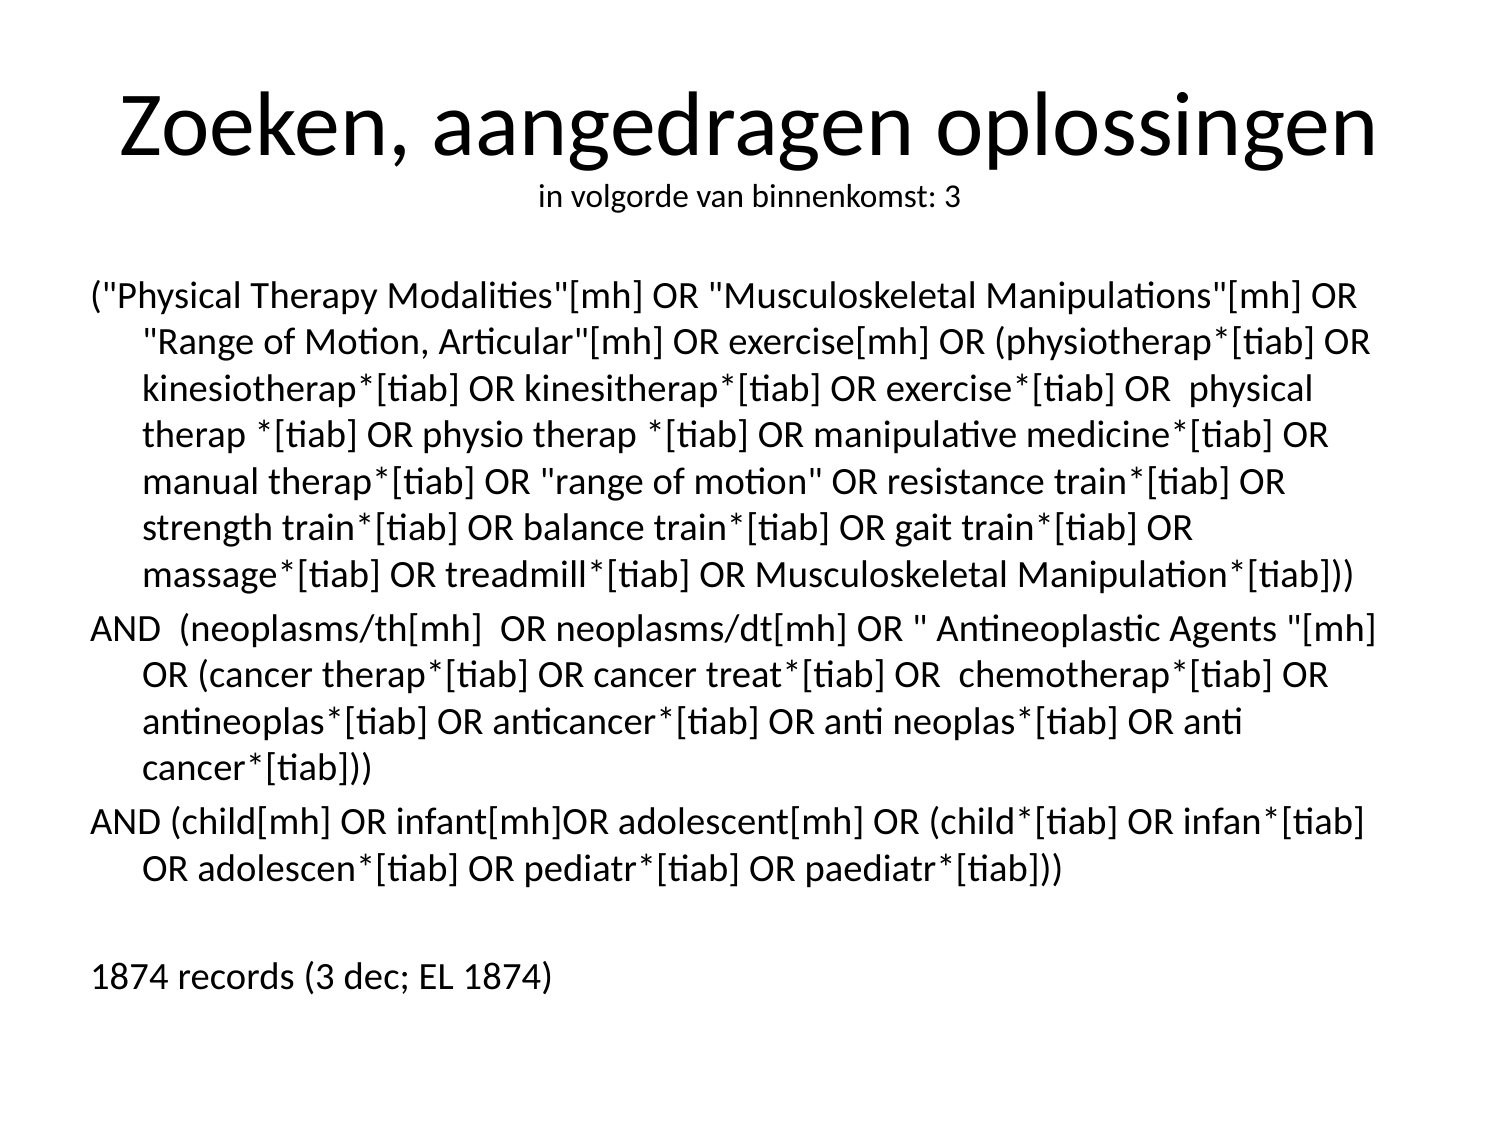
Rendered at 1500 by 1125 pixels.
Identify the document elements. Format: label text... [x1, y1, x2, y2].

title Zoeken, aangedragen oplossingen in volgorde van binnenkomst: 3 [75, 45, 1425, 233]
list ("Physical Therapy Modalities"[mh] OR "Musculoskeletal Manipulations"[mh] OR "Range of Motion, Articular"[mh] OR exercise[mh] OR (physiotherap*[tiab] OR kinesiotherap*[tiab] OR kinesitherap*[tiab] OR exercise*[tiab] OR physical therap *[tiab] OR physio therap *[tiab] OR manipulative medicine*[tiab] OR manual therap*[tiab] OR "range of motion" OR resistance train*[tiab] OR strength train*[tiab] OR balance train*[tiab] OR gait train*[tiab] OR massage*[tiab] OR treadmill*[tiab] OR Musculoskeletal Manipulation*[tiab])) AND (neoplasms/th[mh] OR neoplasms/dt[mh] OR " Antineoplastic Agents "[mh] OR (cancer therap*[tiab] OR cancer treat*[tiab] OR chemotherap*[tiab] OR antineoplas*[tiab] OR anticancer*[tiab] OR anti neoplas*[tiab] OR anti cancer*[tiab])) AND (child[mh] OR infant[mh]OR adolescent[mh] OR (child*[tiab] OR infan*[tiab] OR adolescen*[tiab] OR pediatr*[tiab] OR paediatr*[tiab])) 1874 records (3 dec; EL 1874) [75, 262, 1425, 1005]
